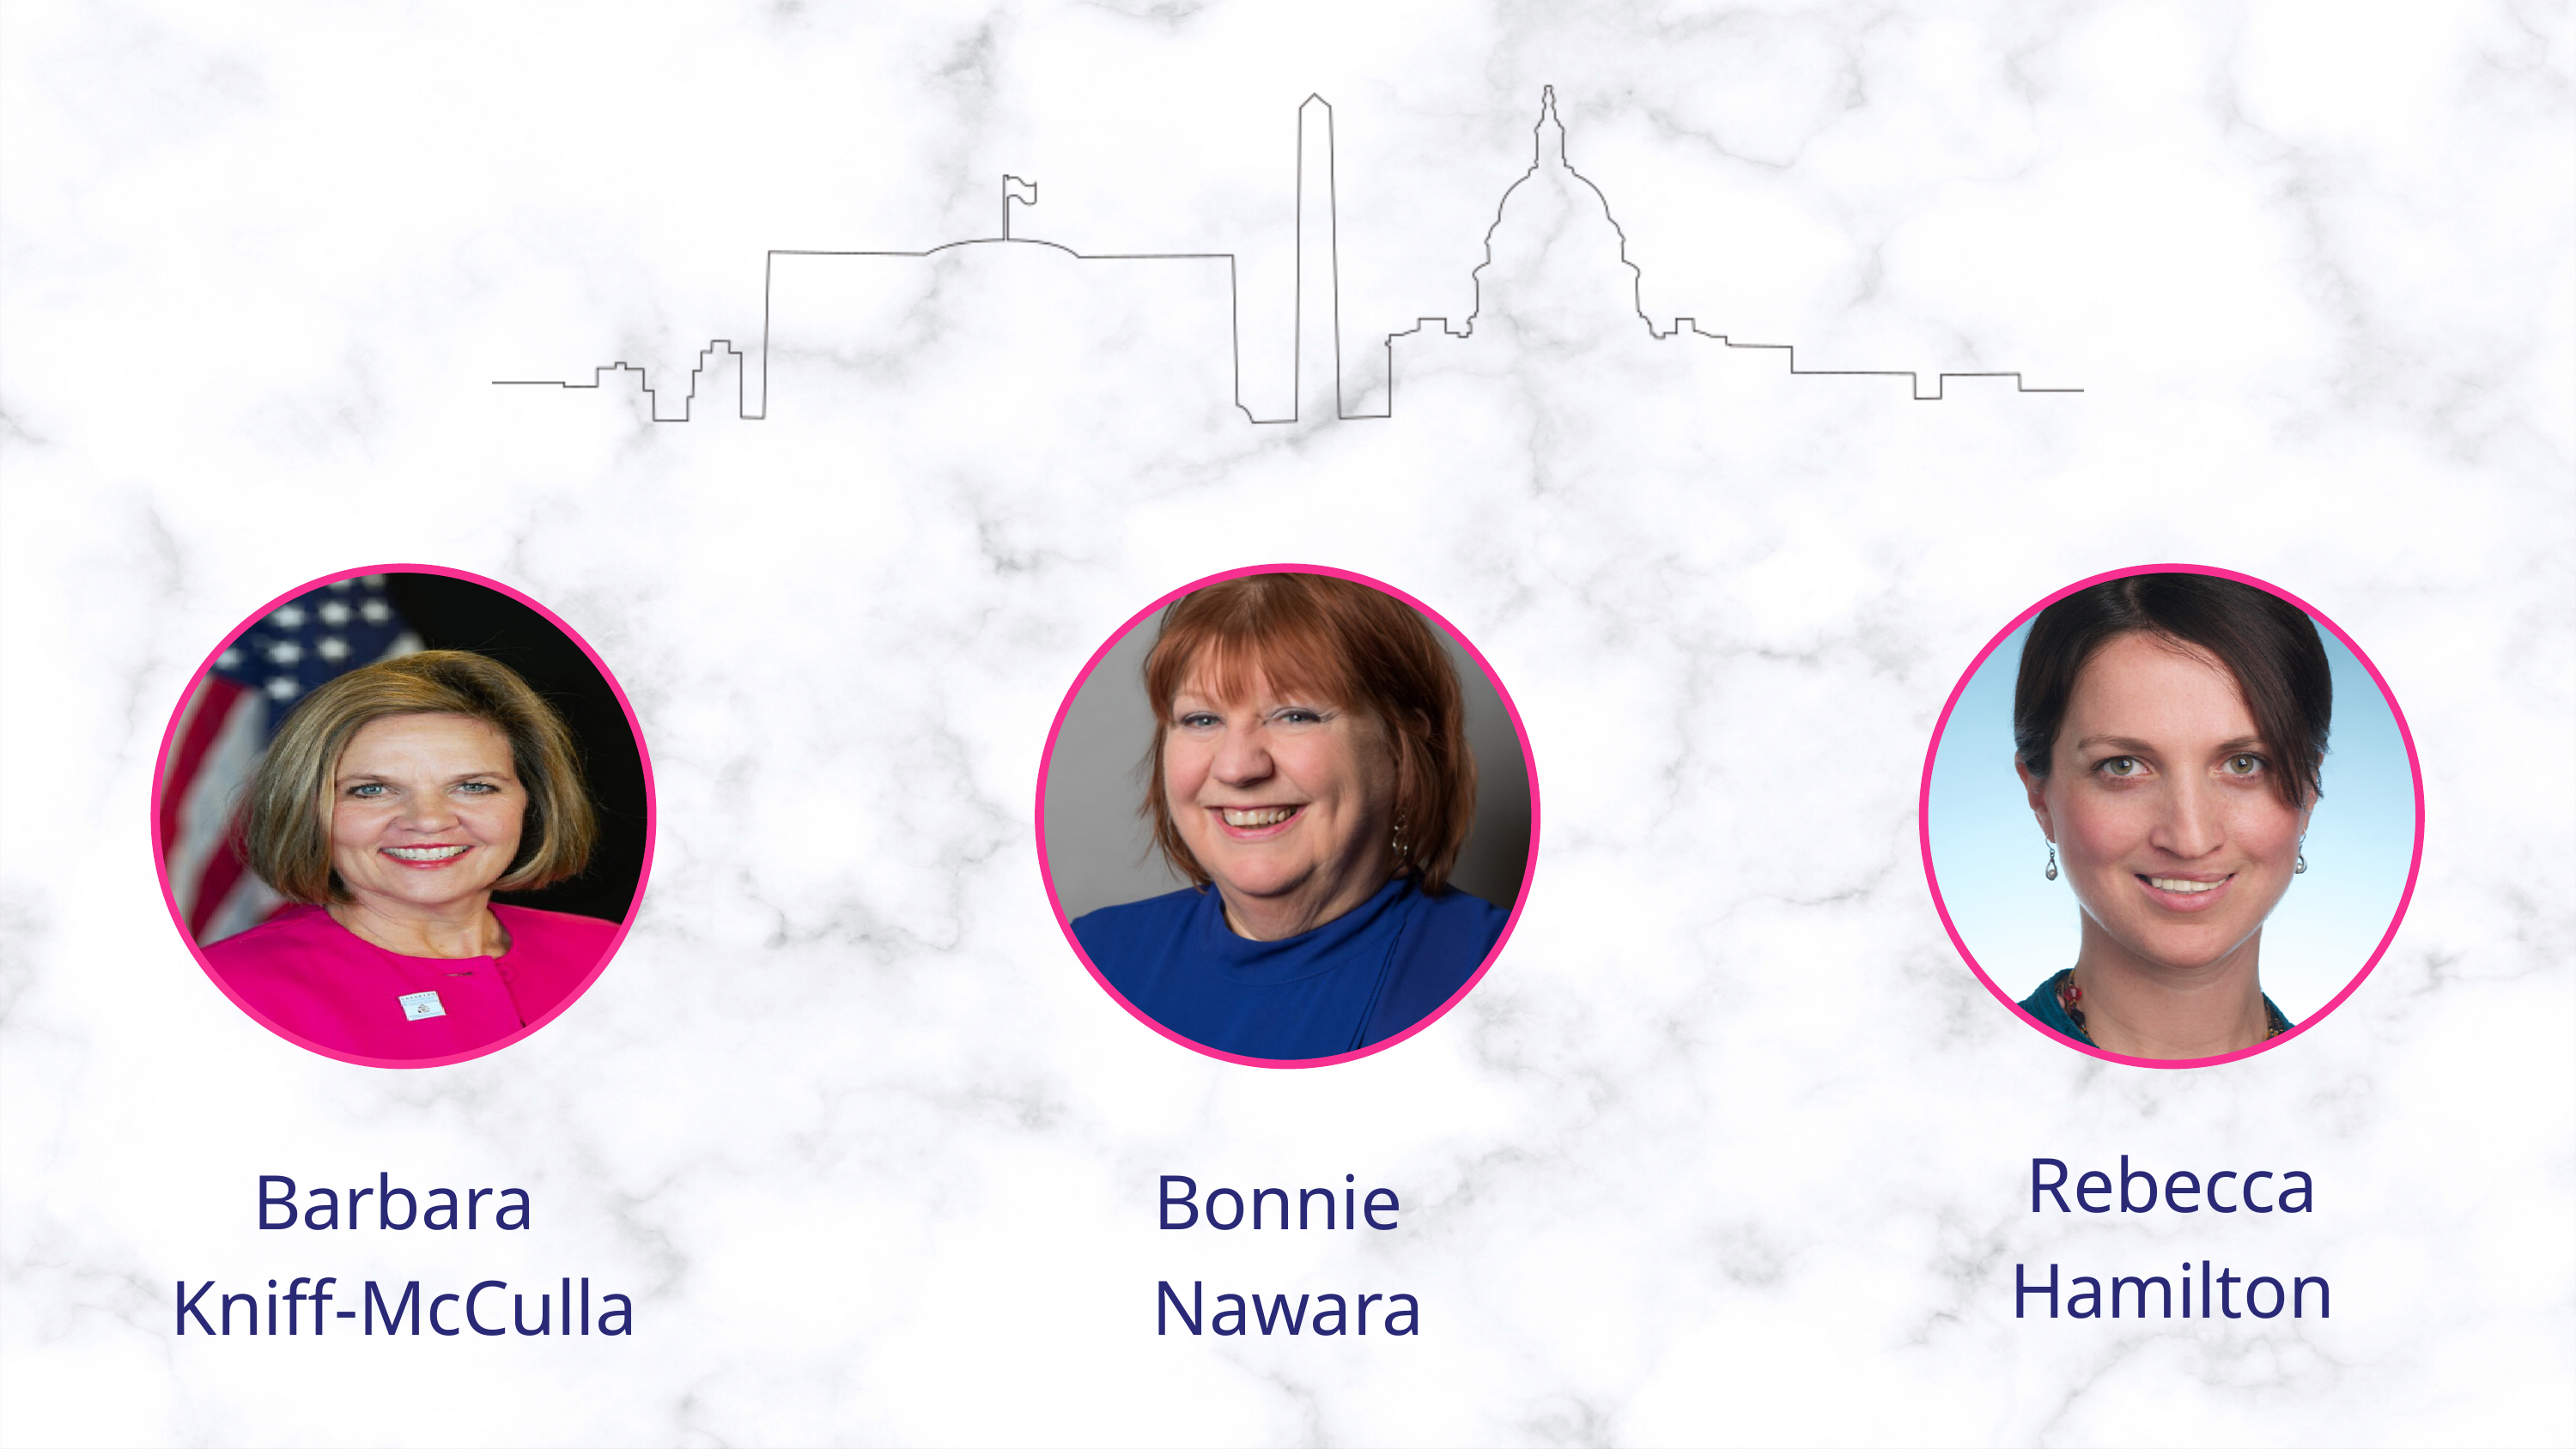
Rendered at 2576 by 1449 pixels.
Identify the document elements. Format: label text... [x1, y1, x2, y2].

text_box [1029, 698, 1547, 1075]
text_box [1912, 558, 2432, 1075]
text_box Bonnie Nawara [1103, 1139, 1473, 1350]
text_box Rebecca Hamilton [1972, 1122, 2372, 1333]
text_box Barbara Kniff-McCulla [95, 1139, 712, 1350]
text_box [144, 558, 664, 1075]
picture [0, 0, 2576, 1449]
